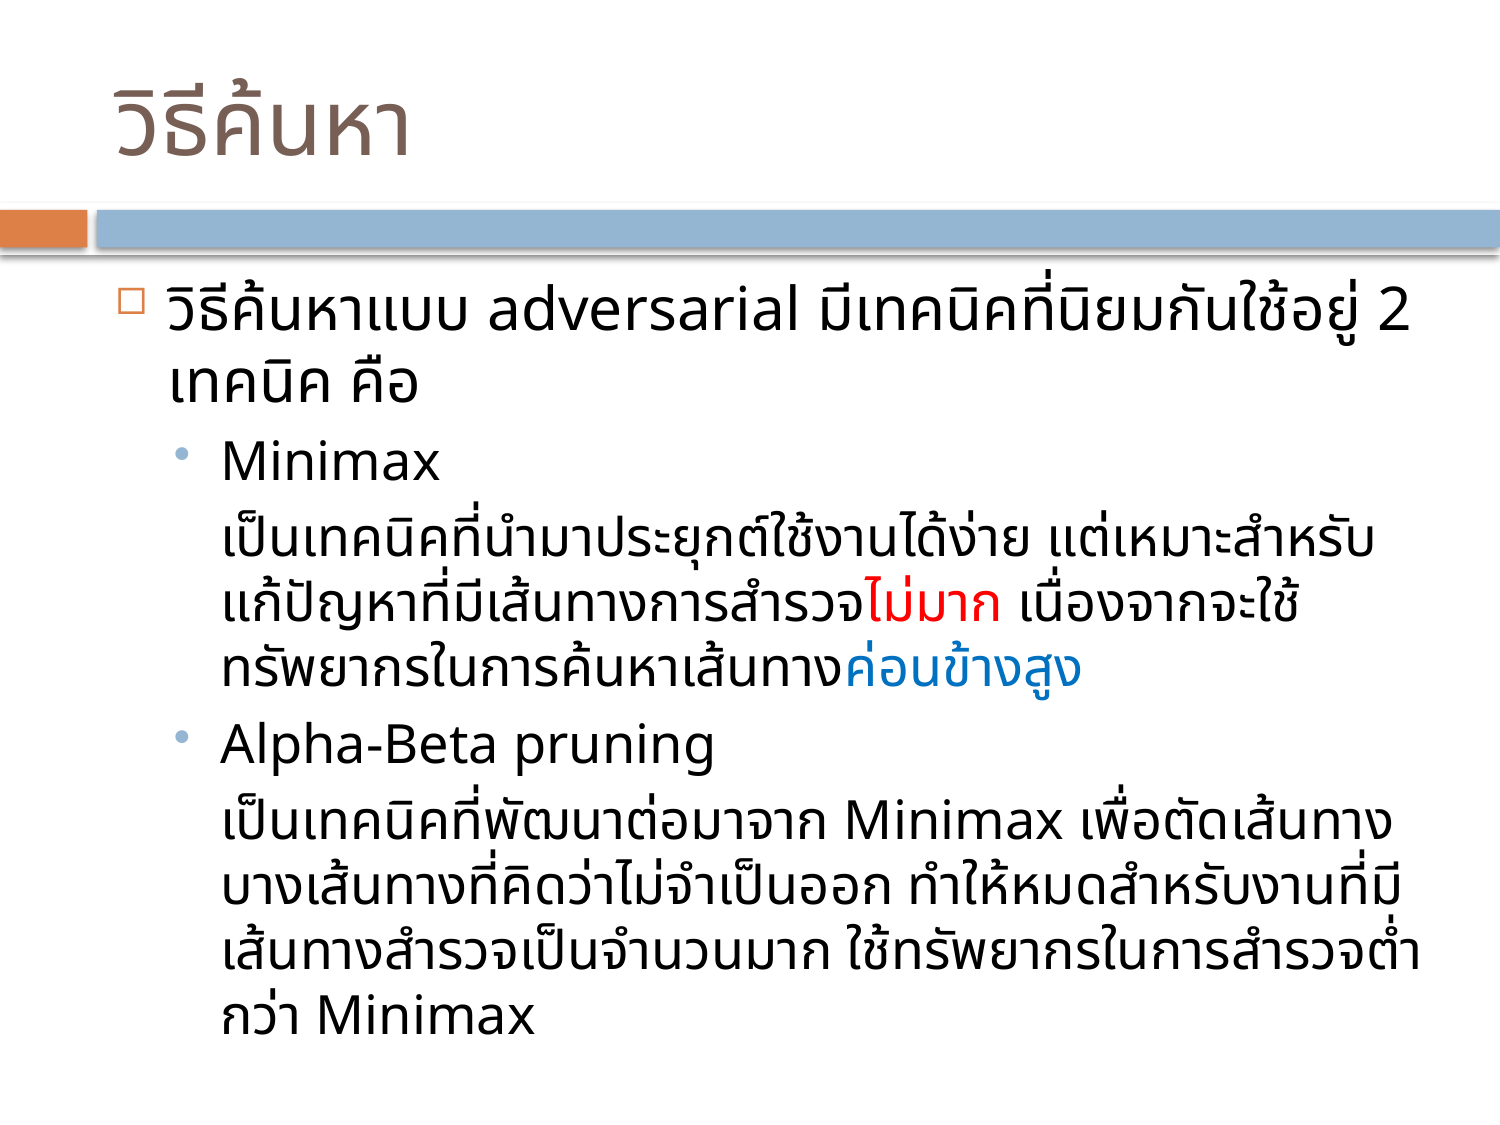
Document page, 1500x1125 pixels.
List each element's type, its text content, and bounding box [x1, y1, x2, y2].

title วิธีค้นหา [100, 37, 1439, 201]
list วิธีค้นหาแบบ adversarial มีเทคนิคที่นิยมกันใช้อยู่ 2 เทคนิค คือ Minimax เป็นเทคนิคที่นำมาประยุกต์ใช้งานได้ง่าย แต่เหมาะสำหรับแก้ปัญหาที่มีเส้นทางการสำรวจไม่มาก เนื่องจากจะใช้ทรัพยากรในการค้นหาเส้นทางค่อนข้างสูง Alpha-Beta pruning เป็นเทคนิคที่พัฒนาต่อมาจาก Minimax เพื่อตัดเส้นทางบางเส้นทางที่คิดว่าไม่จำเป็นออก ทำให้หมดสำหรับงานที่มีเส้นทางสำรวจเป็นจำนวนมาก ใช้ทรัพยากรในการสำรวจต่ำกว่า Minimax [100, 262, 1439, 1001]
